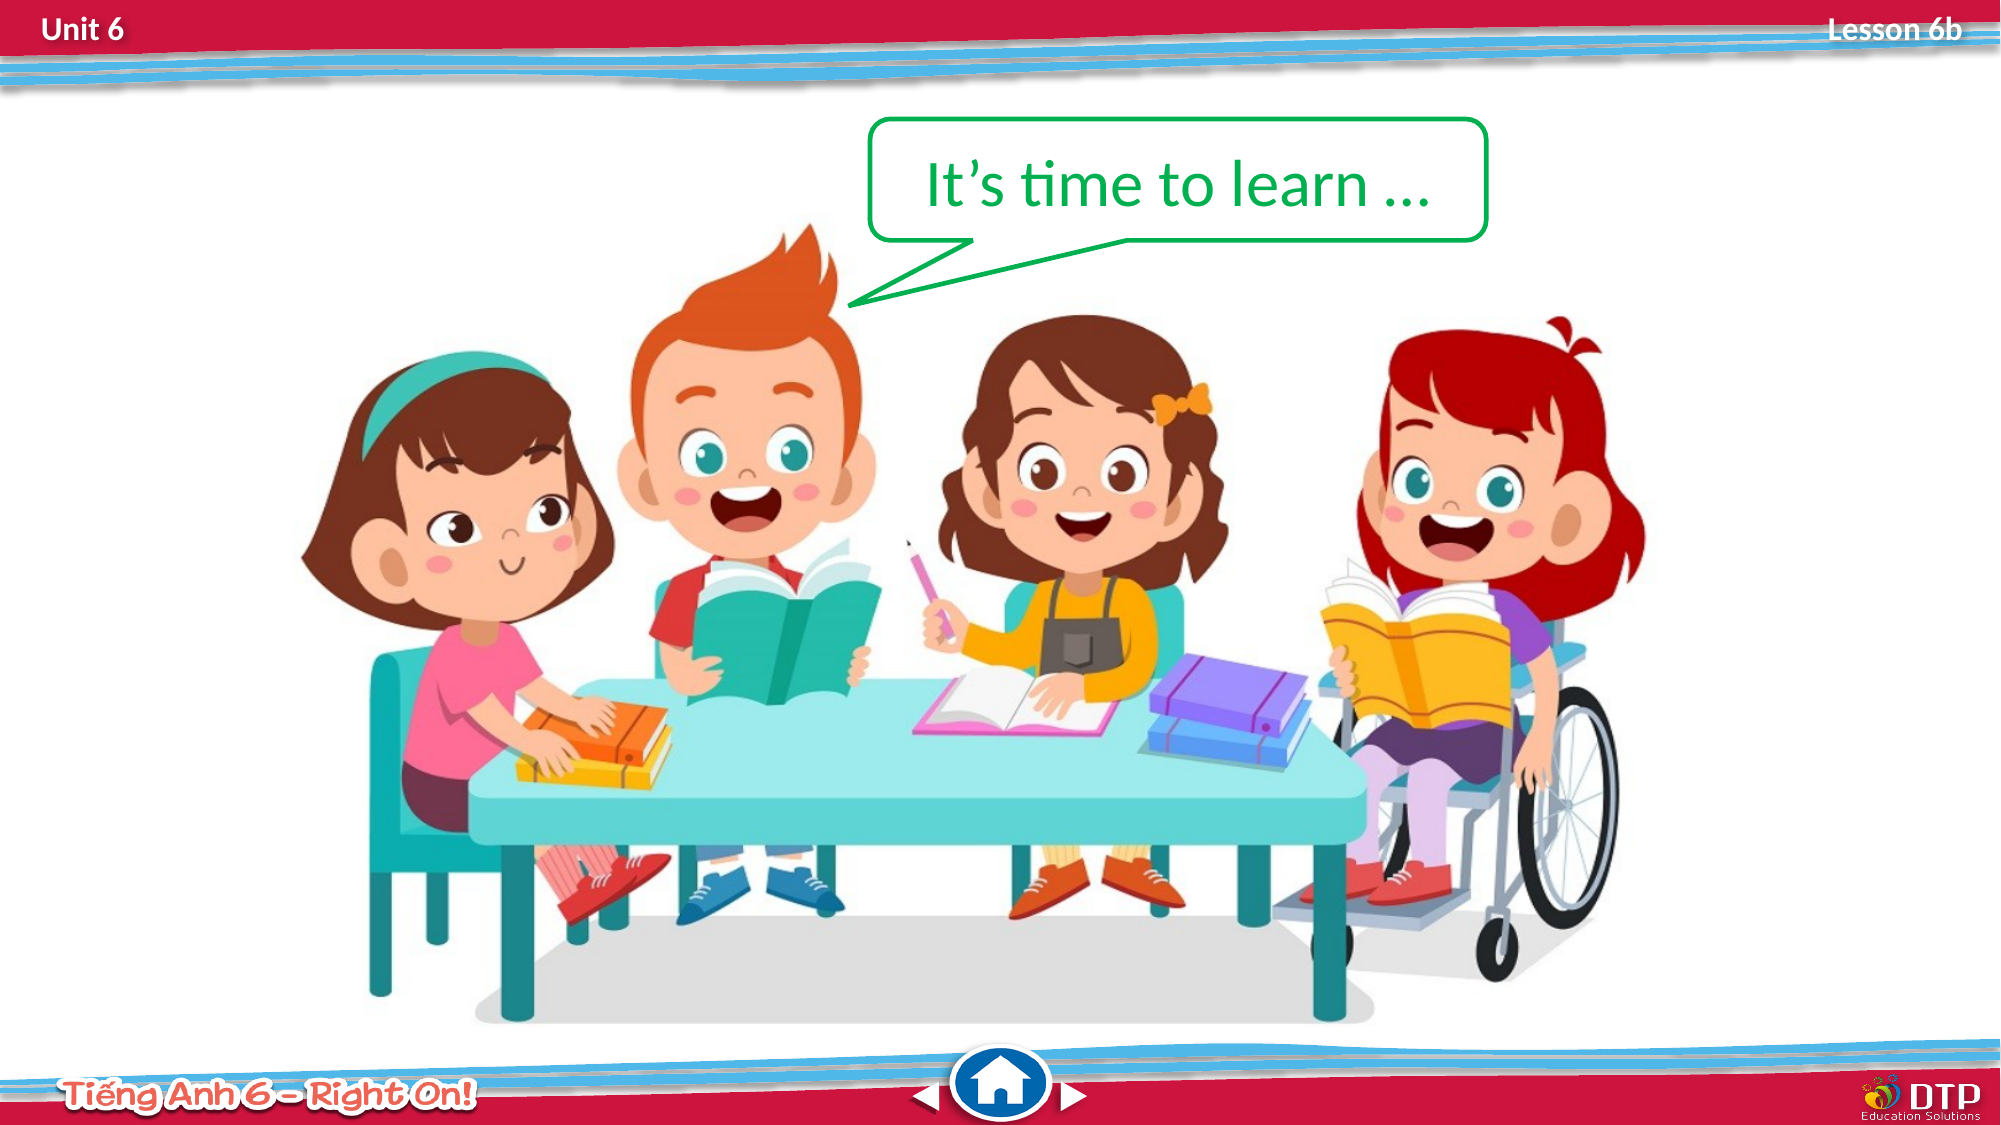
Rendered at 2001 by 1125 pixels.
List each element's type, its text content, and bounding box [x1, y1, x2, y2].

text_box It’s time to learn … [869, 117, 1488, 207]
picture [0, 0, 2000, 1125]
